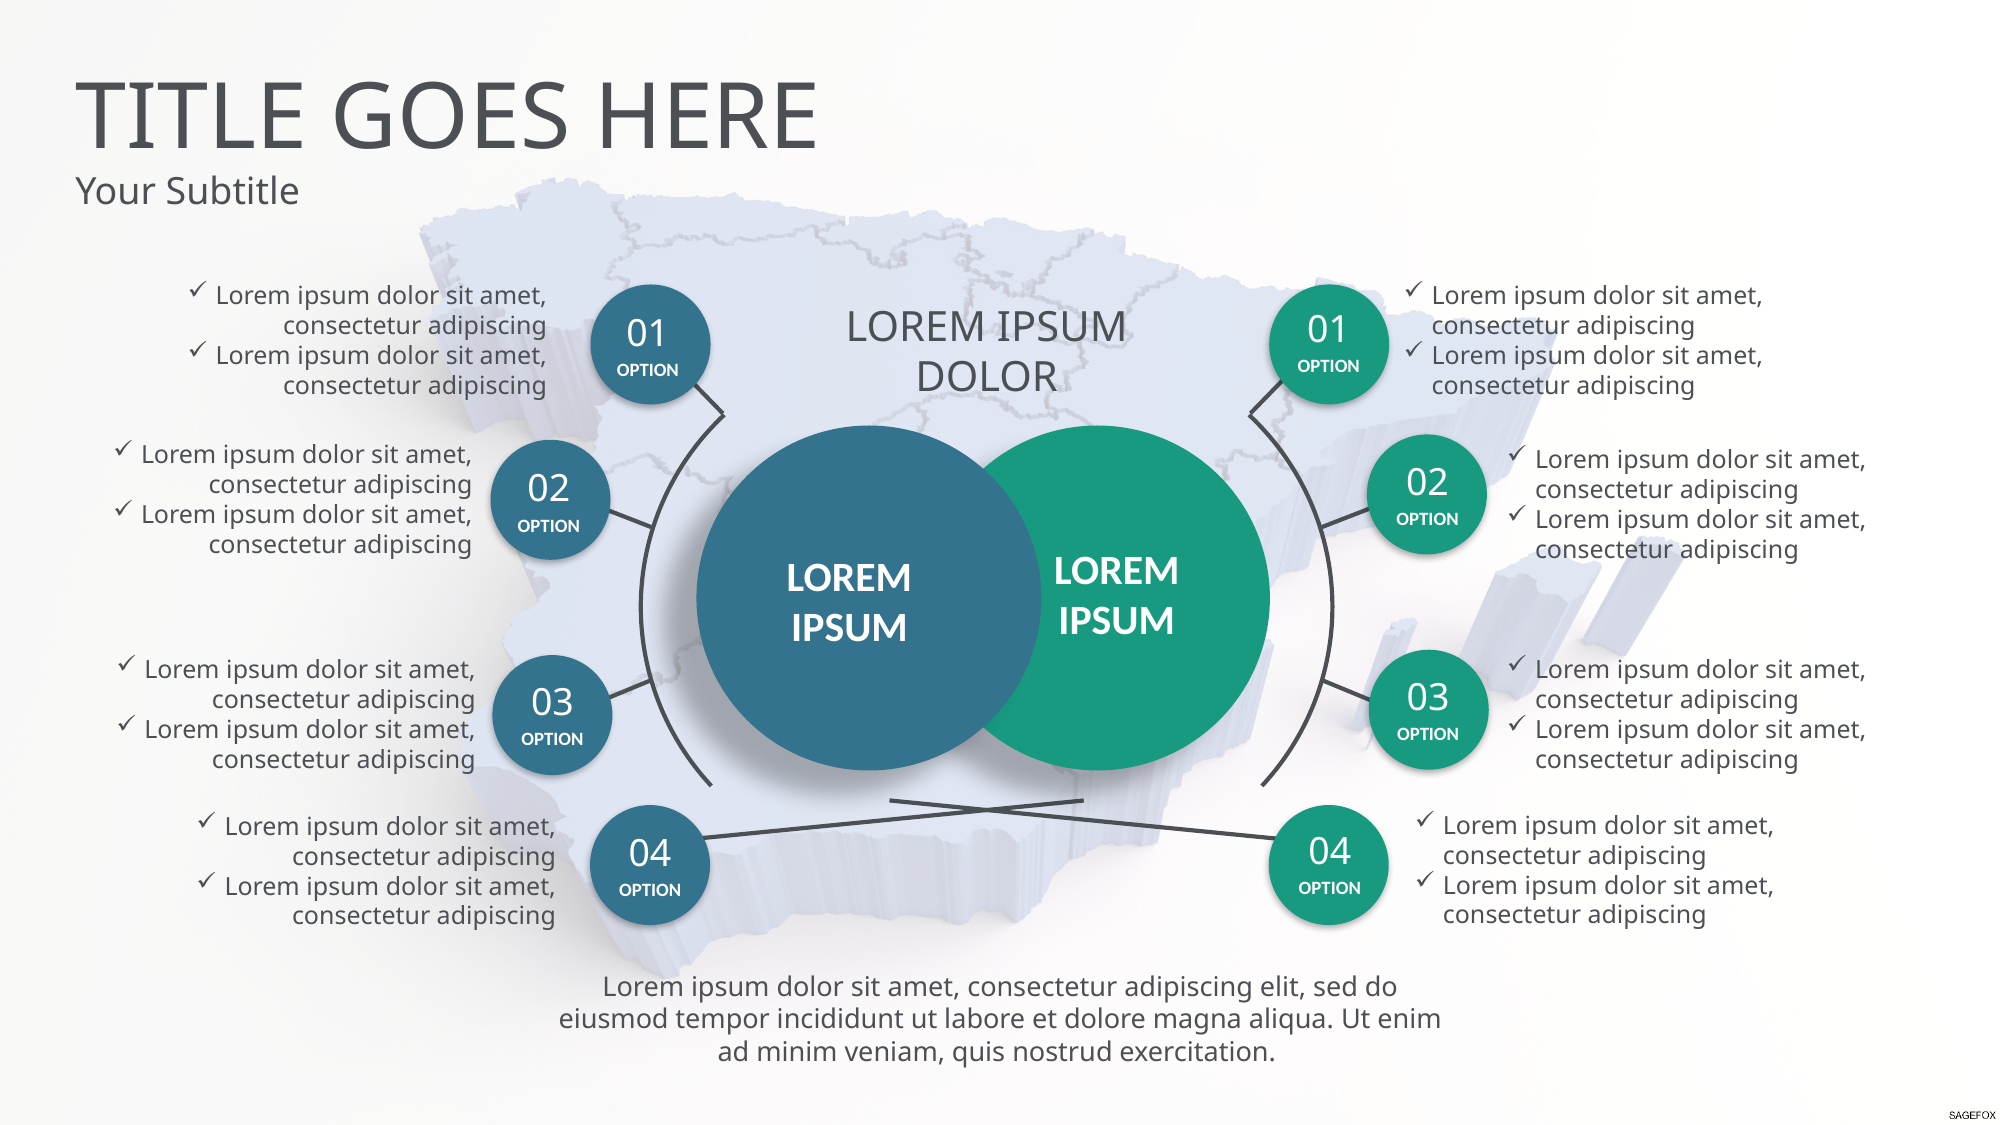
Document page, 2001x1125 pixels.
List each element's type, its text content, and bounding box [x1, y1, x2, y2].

text_box Lorem ipsum dolor sit amet, consectetur adipiscing Lorem ipsum dolor sit amet, consectetur adipiscing [1388, 262, 1915, 407]
text_box Lorem ipsum dolor sit amet, consectetur adipiscing Lorem ipsum dolor sit amet, consectetur adipiscing [1492, 636, 2000, 782]
text_box Lorem ipsum dolor sit amet, consectetur adipiscing Lorem ipsum dolor sit amet, consectetur adipiscing [1492, 426, 2000, 572]
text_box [1268, 805, 1390, 926]
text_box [492, 655, 613, 776]
text_box Lorem ipsum dolor sit amet, consectetur adipiscing Lorem ipsum dolor sit amet, consectetur adipiscing [45, 792, 572, 938]
text_box TITLE GOES HERE Your Subtitle [60, 49, 1036, 220]
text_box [587, 284, 711, 405]
text_box Lorem ipsum dolor sit amet, consectetur adipiscing elit, sed do eiusmod tempor incididunt ut labore et dolore magna aliqua. Ut enim ad minim veniam, quis nostrud exercitation. [541, 961, 1459, 1074]
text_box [488, 439, 611, 560]
text_box Lorem ipsum dolor sit amet, consectetur adipiscing Lorem ipsum dolor sit amet, consectetur adipiscing [0, 421, 488, 566]
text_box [1268, 284, 1390, 405]
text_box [1366, 434, 1488, 555]
text_box LOREM IPSUM DOLOR [760, 291, 1213, 344]
text_box Lorem ipsum dolor sit amet, consectetur adipiscing Lorem ipsum dolor sit amet, consectetur adipiscing [1400, 791, 1927, 937]
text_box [588, 344, 807, 870]
text_box Lorem ipsum dolor sit amet, consectetur adipiscing Lorem ipsum dolor sit amet, consectetur adipiscing [36, 262, 563, 407]
picture [1925, 0, 2001, 1125]
text_box Lorem ipsum dolor sit amet, consectetur adipiscing Lorem ipsum dolor sit amet, consectetur adipiscing [0, 636, 492, 782]
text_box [589, 805, 710, 926]
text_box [807, 344, 1385, 870]
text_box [1368, 649, 1489, 770]
